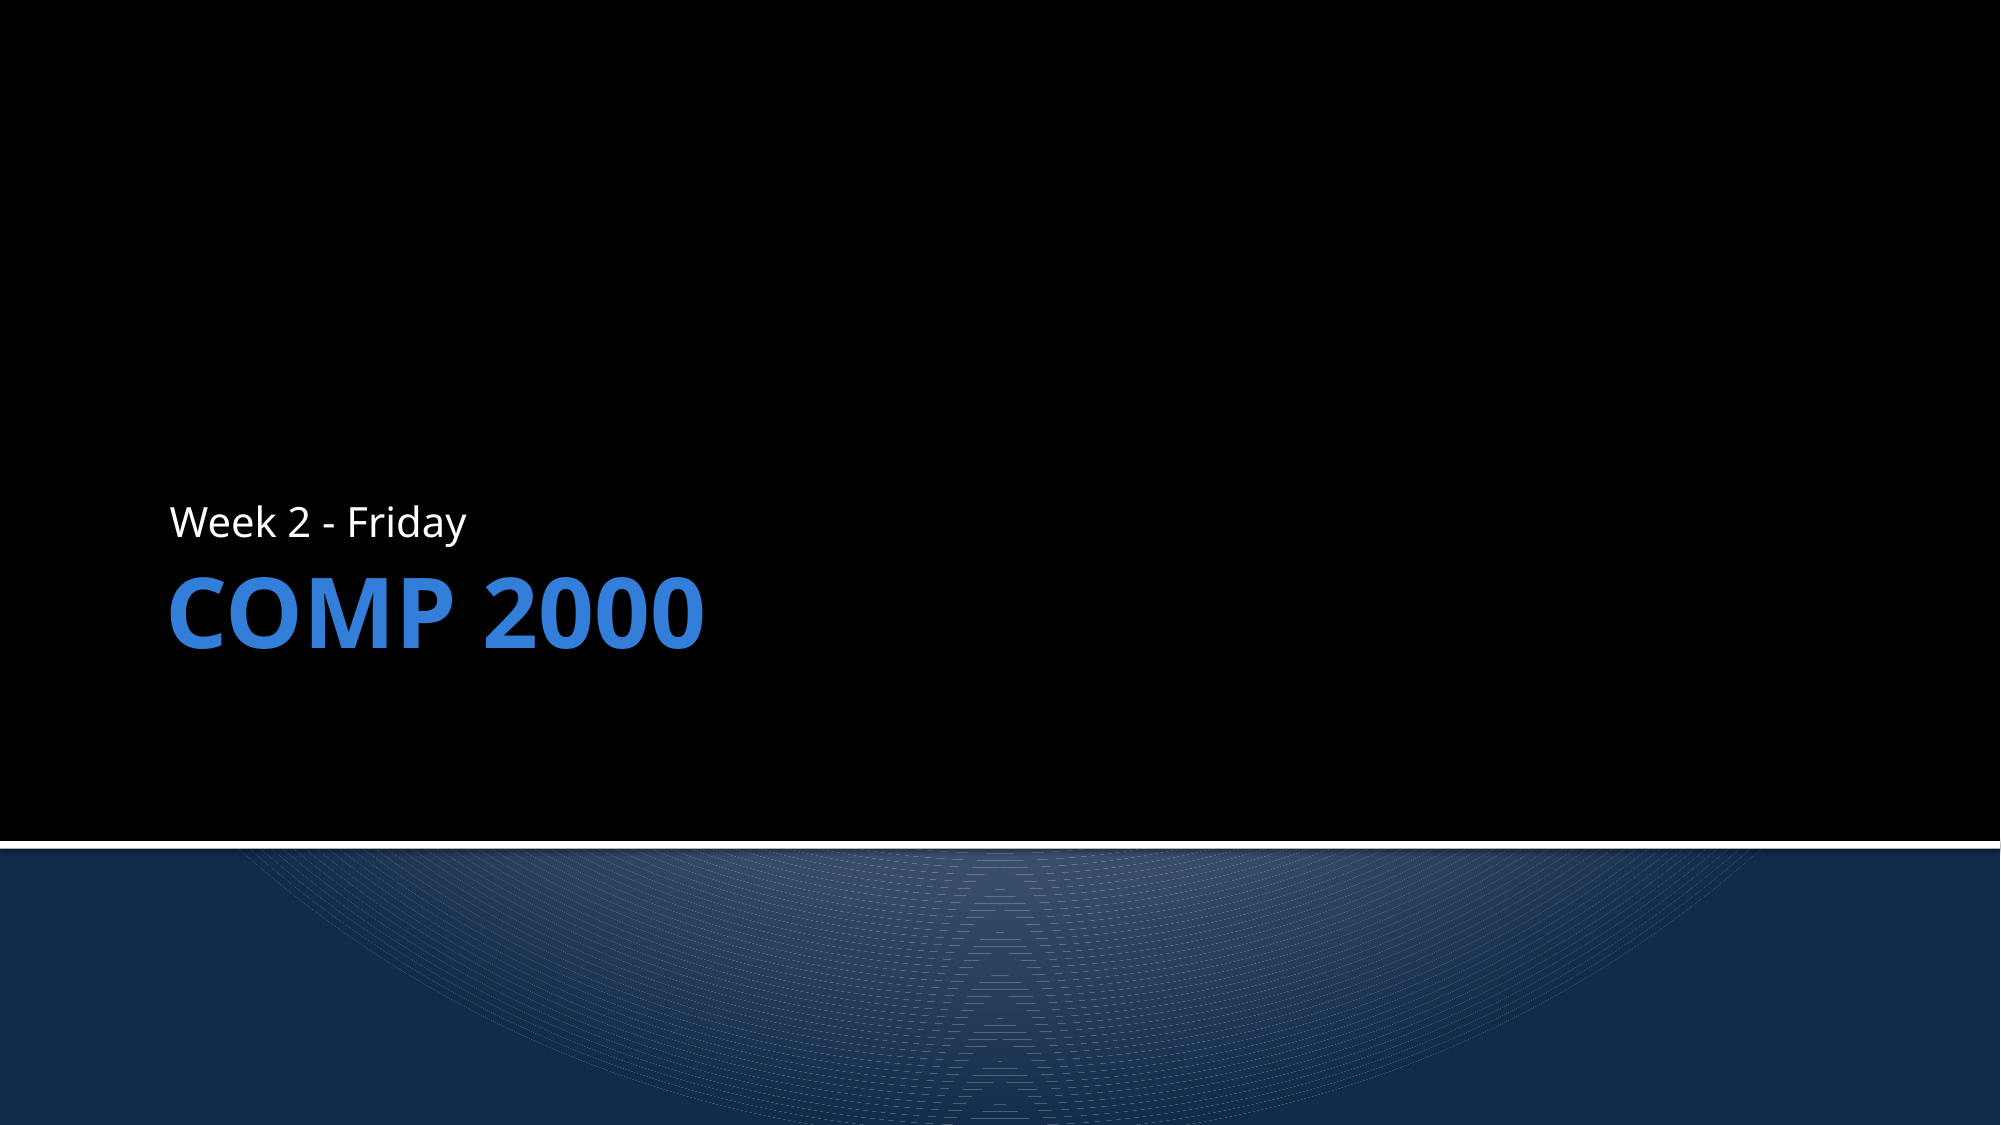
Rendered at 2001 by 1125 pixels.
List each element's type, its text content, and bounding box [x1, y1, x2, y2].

subtitle Week 2 - Friday [150, 299, 1917, 546]
title COMP 2000 [150, 550, 1917, 825]
